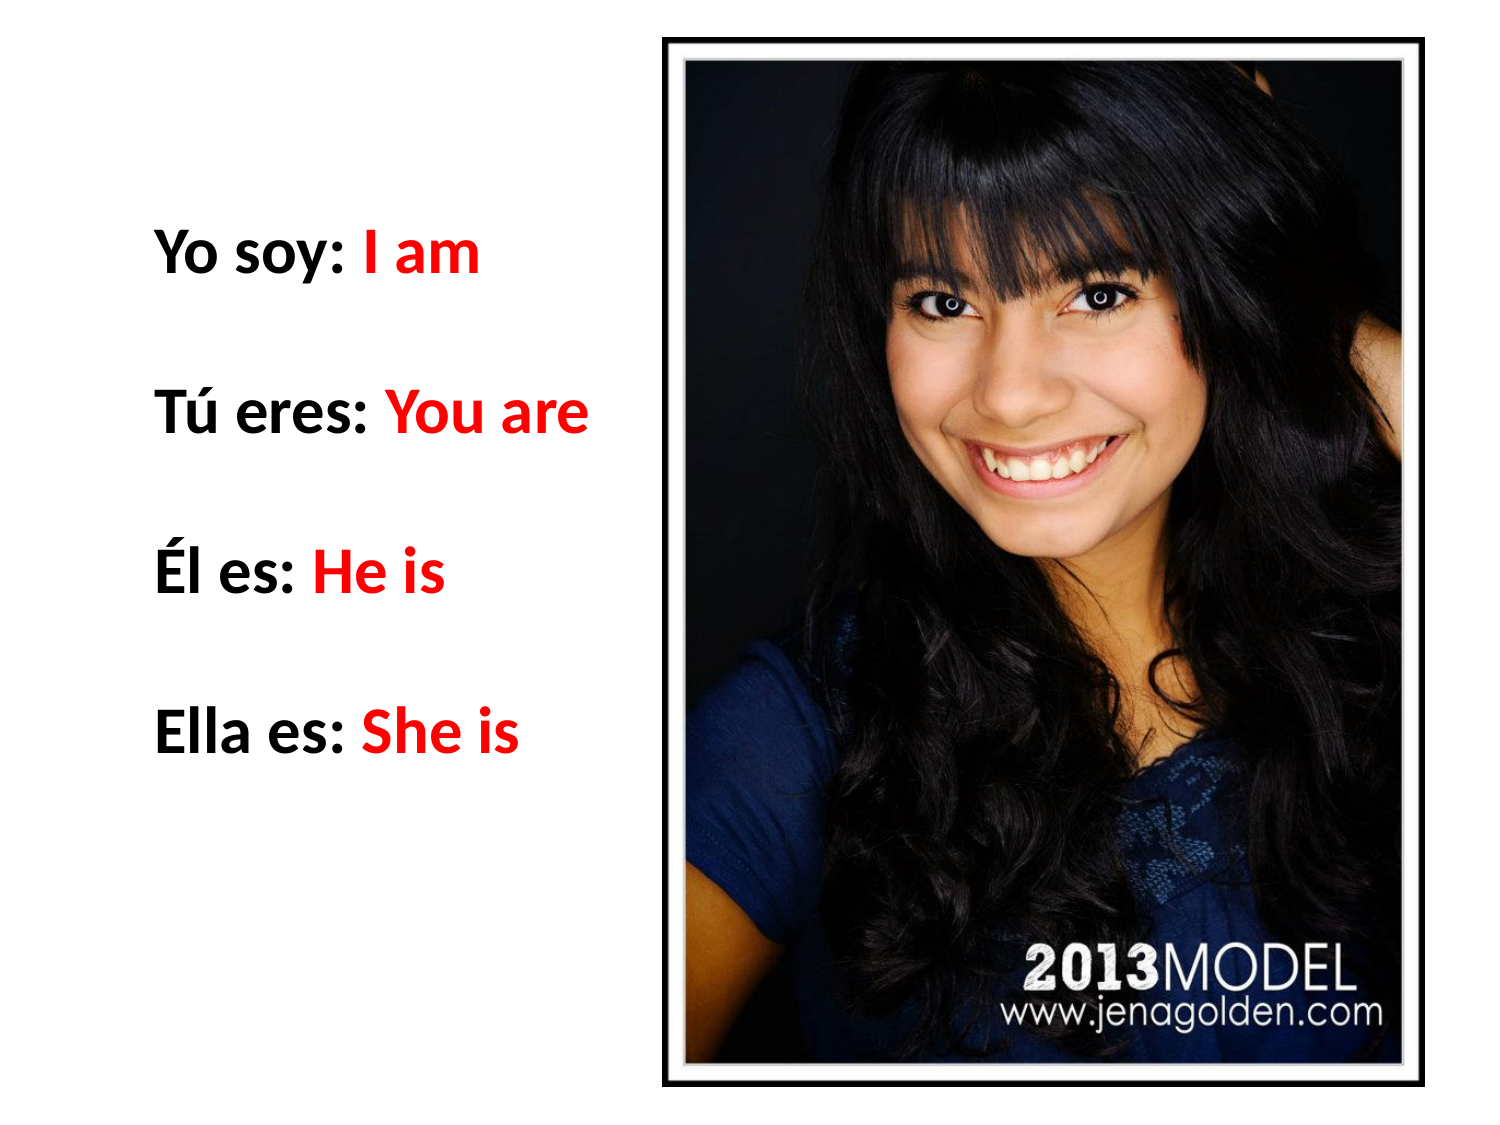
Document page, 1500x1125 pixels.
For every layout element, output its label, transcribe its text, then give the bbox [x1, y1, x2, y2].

text_box Yo soy: I am Tú eres: You are Él es: He is Ella es: She is [139, 199, 606, 820]
picture [662, 37, 1426, 1087]
